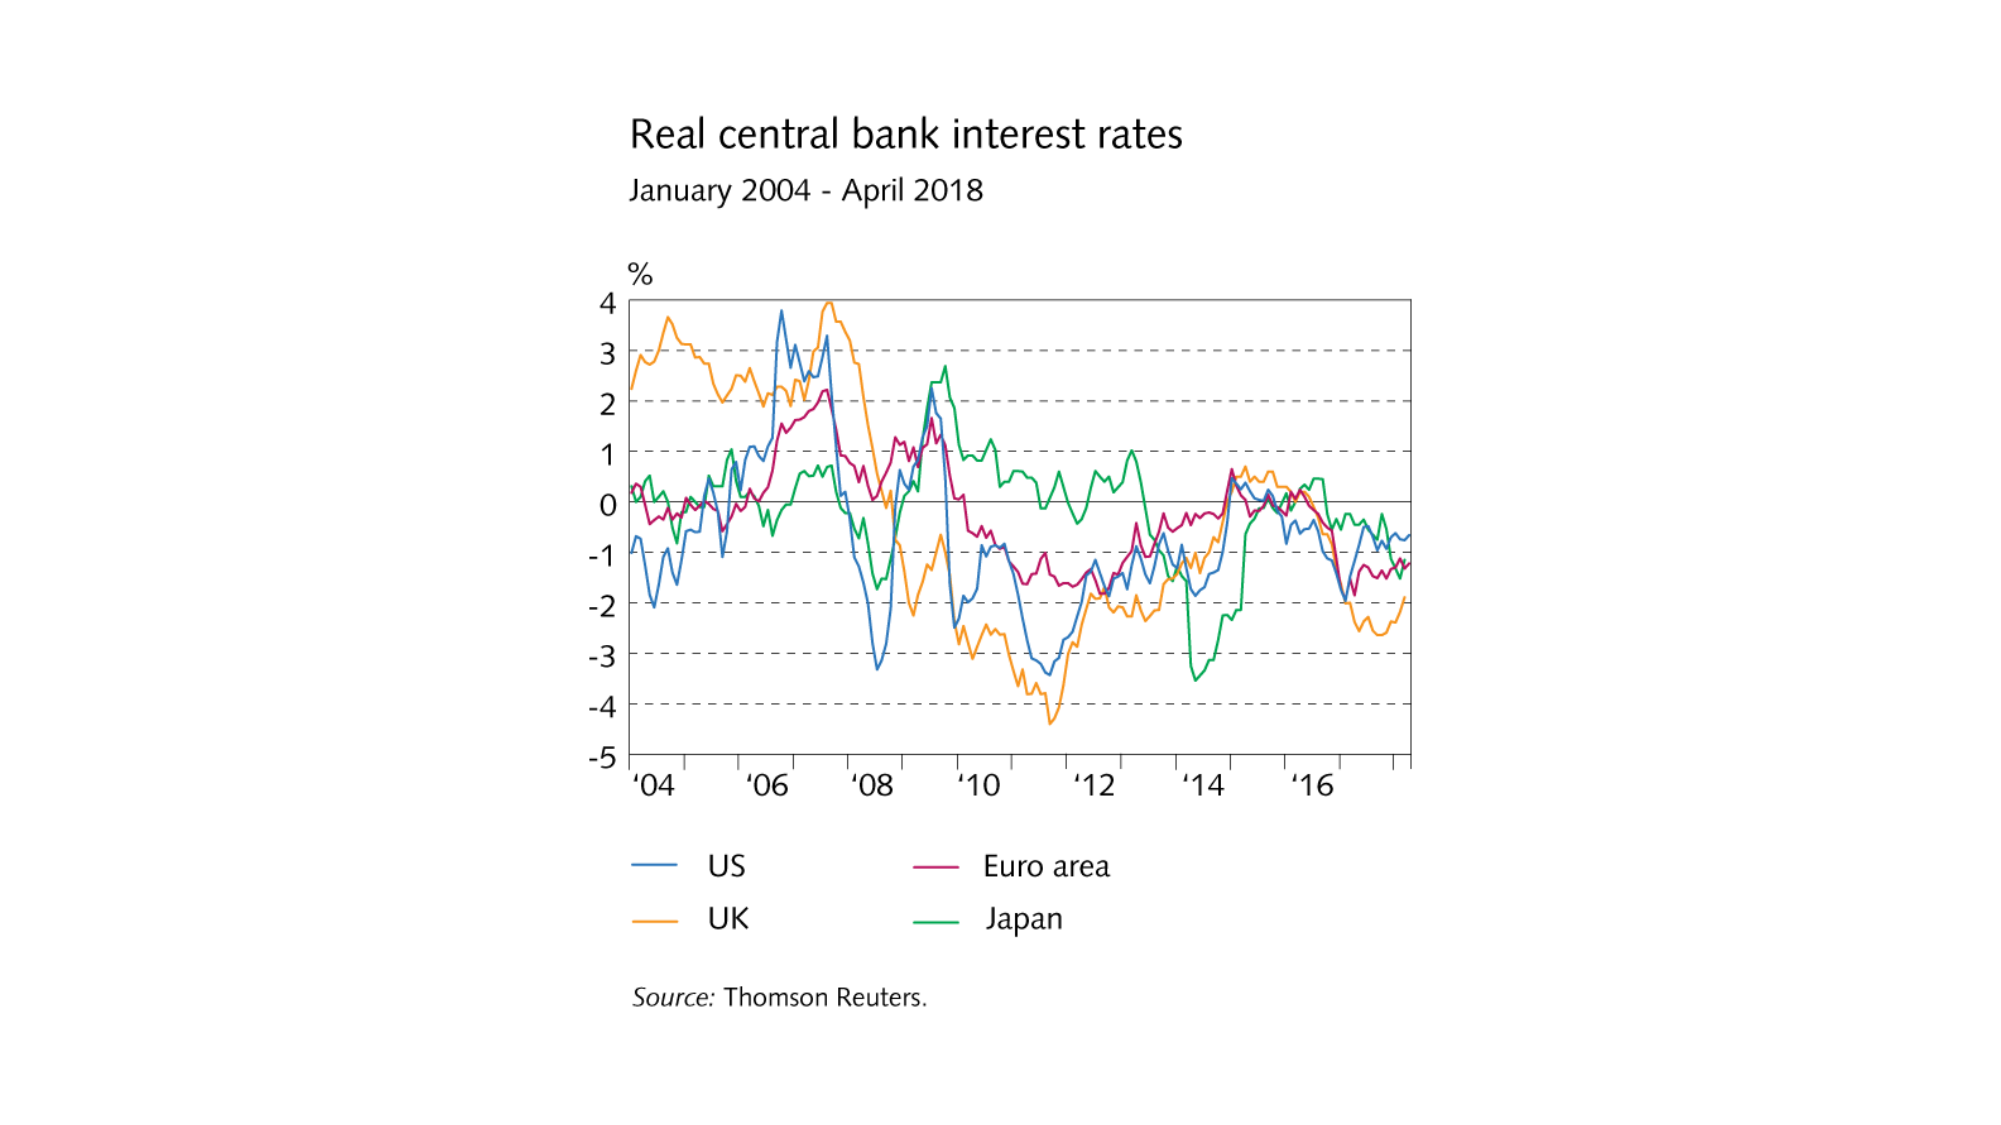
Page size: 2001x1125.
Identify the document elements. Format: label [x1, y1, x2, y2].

picture [587, 112, 1413, 1013]
